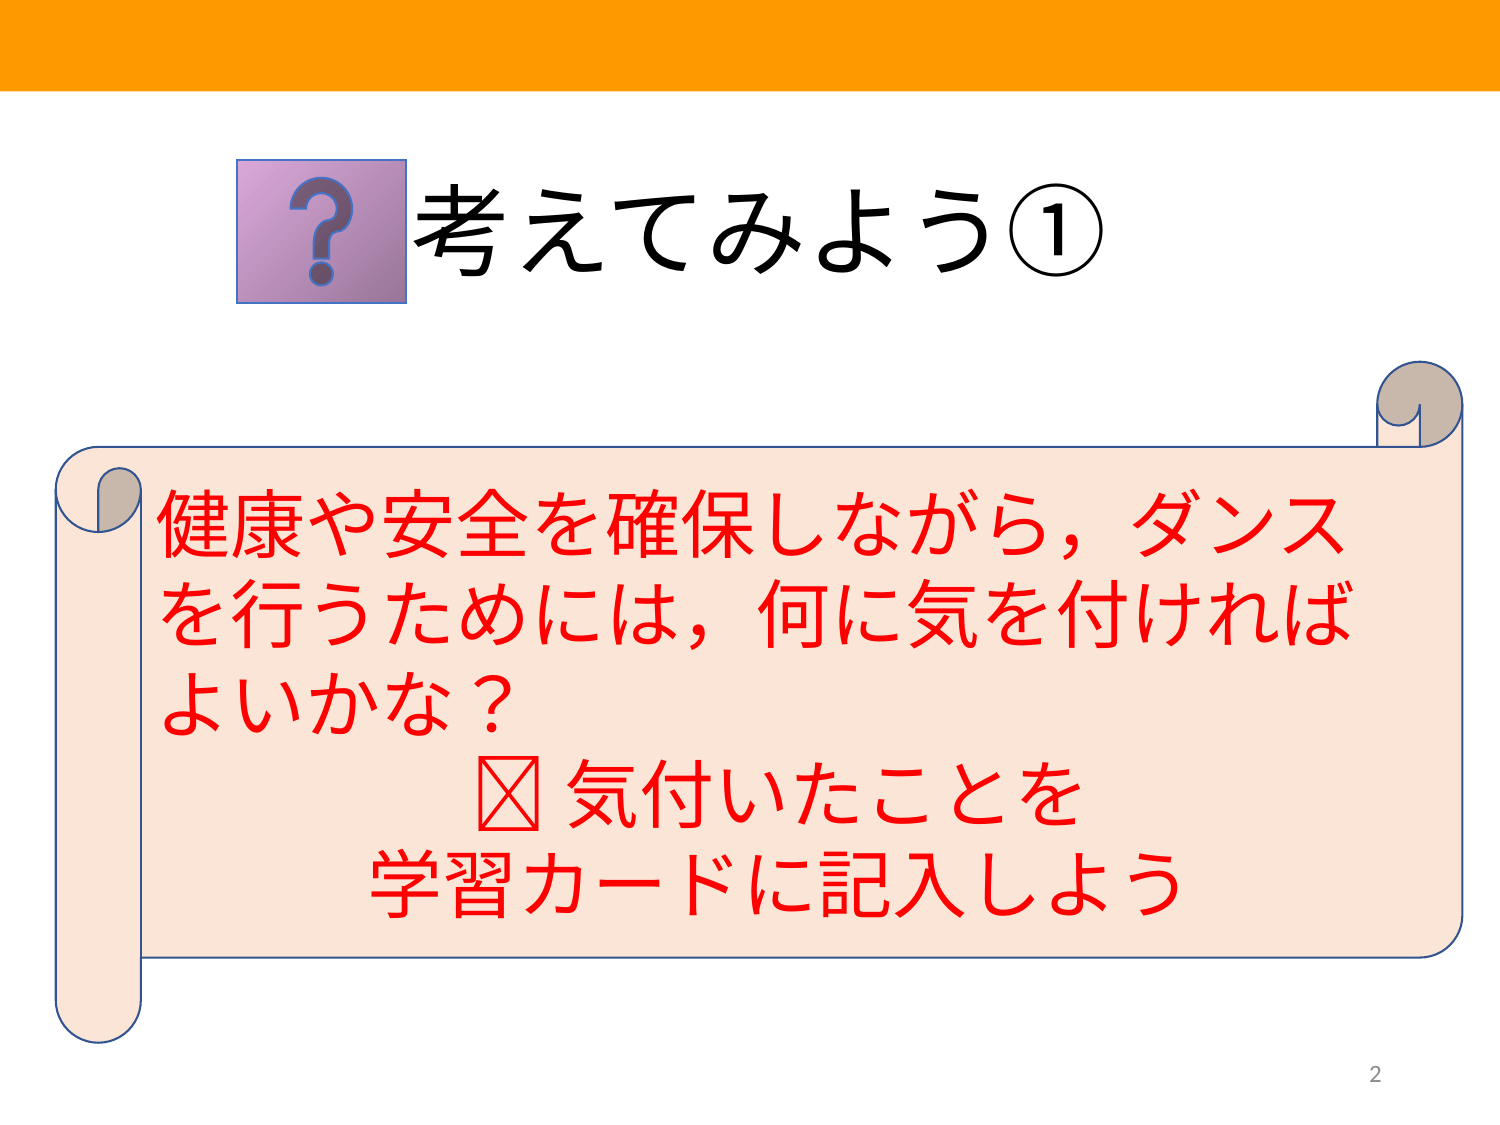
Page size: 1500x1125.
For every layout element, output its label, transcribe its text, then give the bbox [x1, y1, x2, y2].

text_box 健康や安全を確保しながら，ダンスを行うためには，何に気を付ければよいかな？ 💃気付いたことを 学習カードに記入しよう [54, 360, 1464, 1044]
text_box [0, 0, 1500, 92]
slide_number 2 [1059, 1044, 1397, 1103]
text_box [48, 495, 90, 1044]
text_box 考えてみよう① [126, 161, 1392, 326]
text_box [106, 940, 1457, 1044]
text_box [236, 159, 407, 304]
